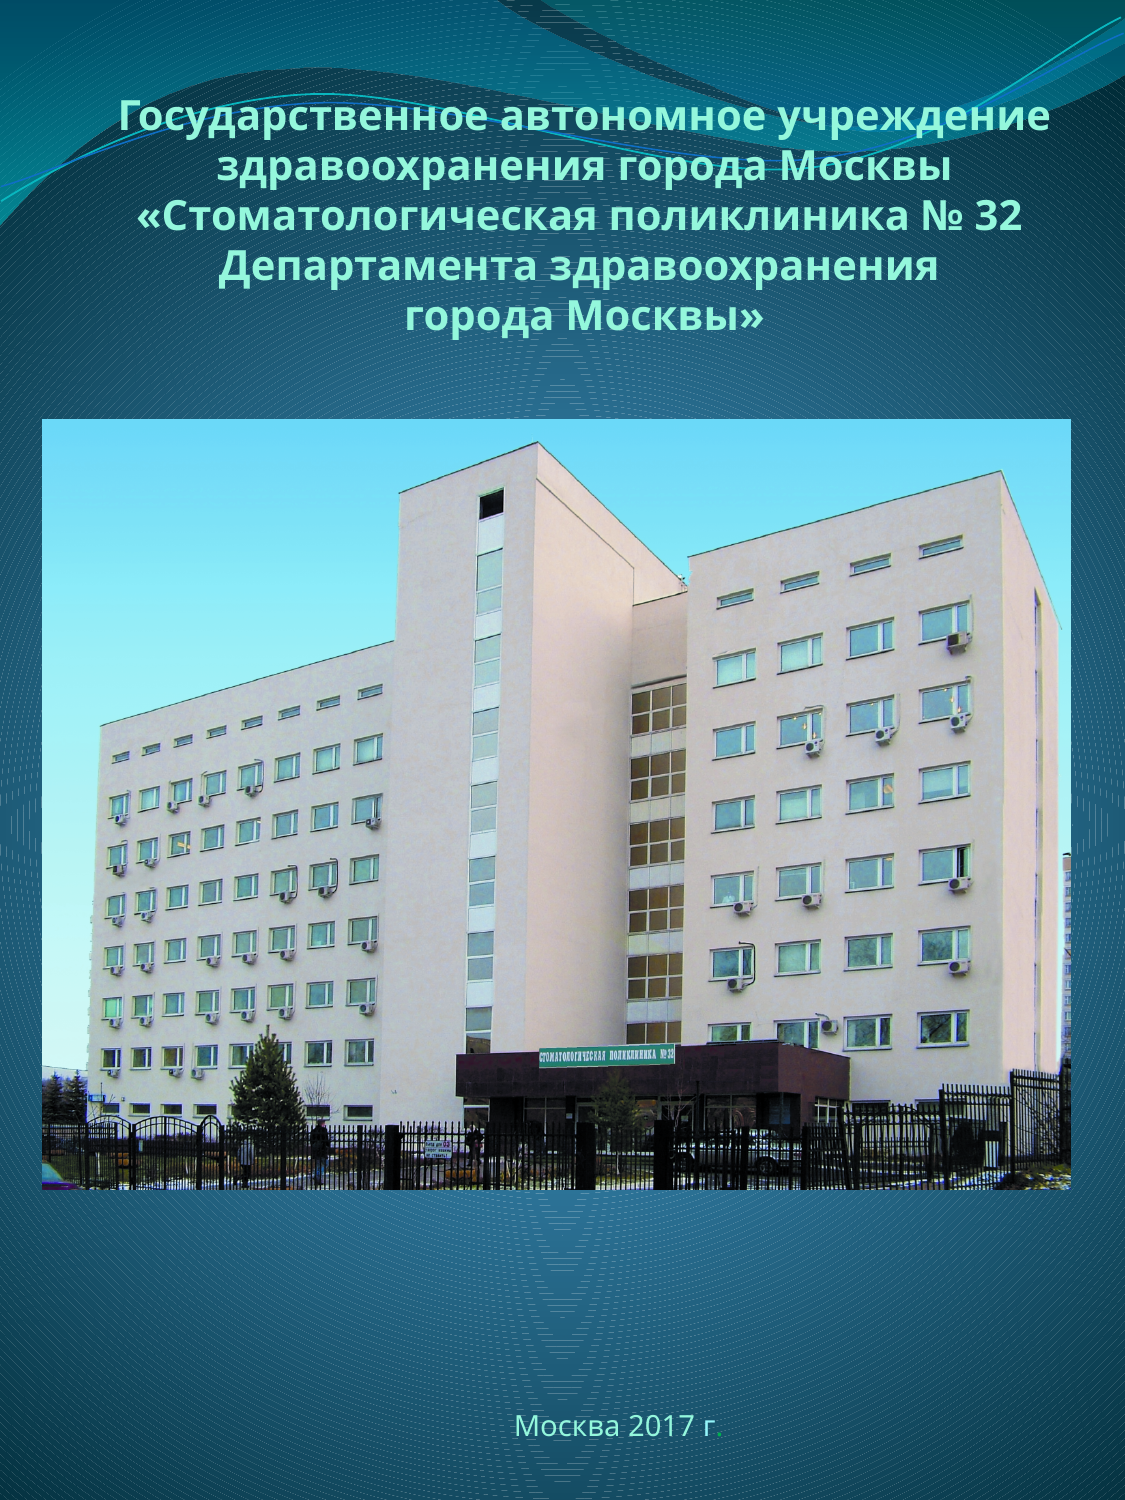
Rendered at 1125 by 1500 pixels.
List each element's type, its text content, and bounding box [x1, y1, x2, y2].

text_box Государственное автономное учреждение здравоохранения города Москвы «Стоматологическая поликлиника № 32 Департамента здравоохранения города Москвы» [102, 81, 1067, 392]
picture [42, 418, 1072, 1190]
text_box Москва 2017 г. [499, 1399, 738, 1450]
